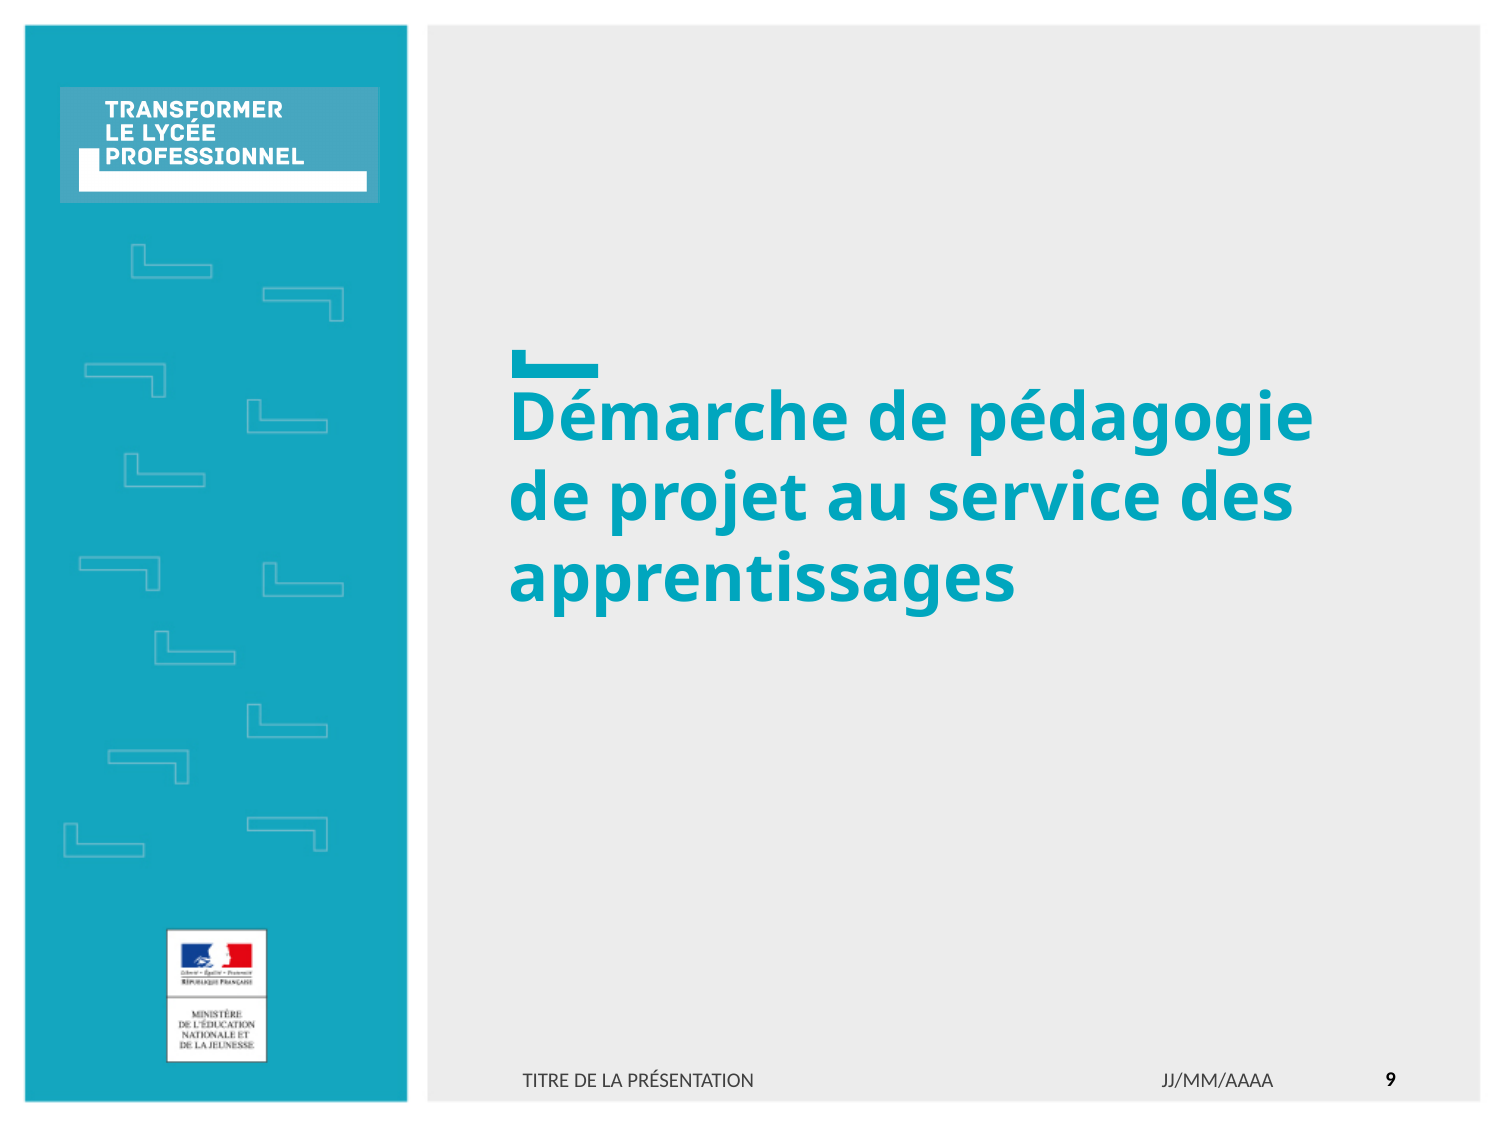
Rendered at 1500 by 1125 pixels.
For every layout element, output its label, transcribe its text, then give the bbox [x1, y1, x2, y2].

title Démarche de pédagogie de projet au service des apprentissages [493, 329, 1411, 659]
slide_number 9 [1353, 1048, 1411, 1109]
picture [0, 1, 1500, 1125]
